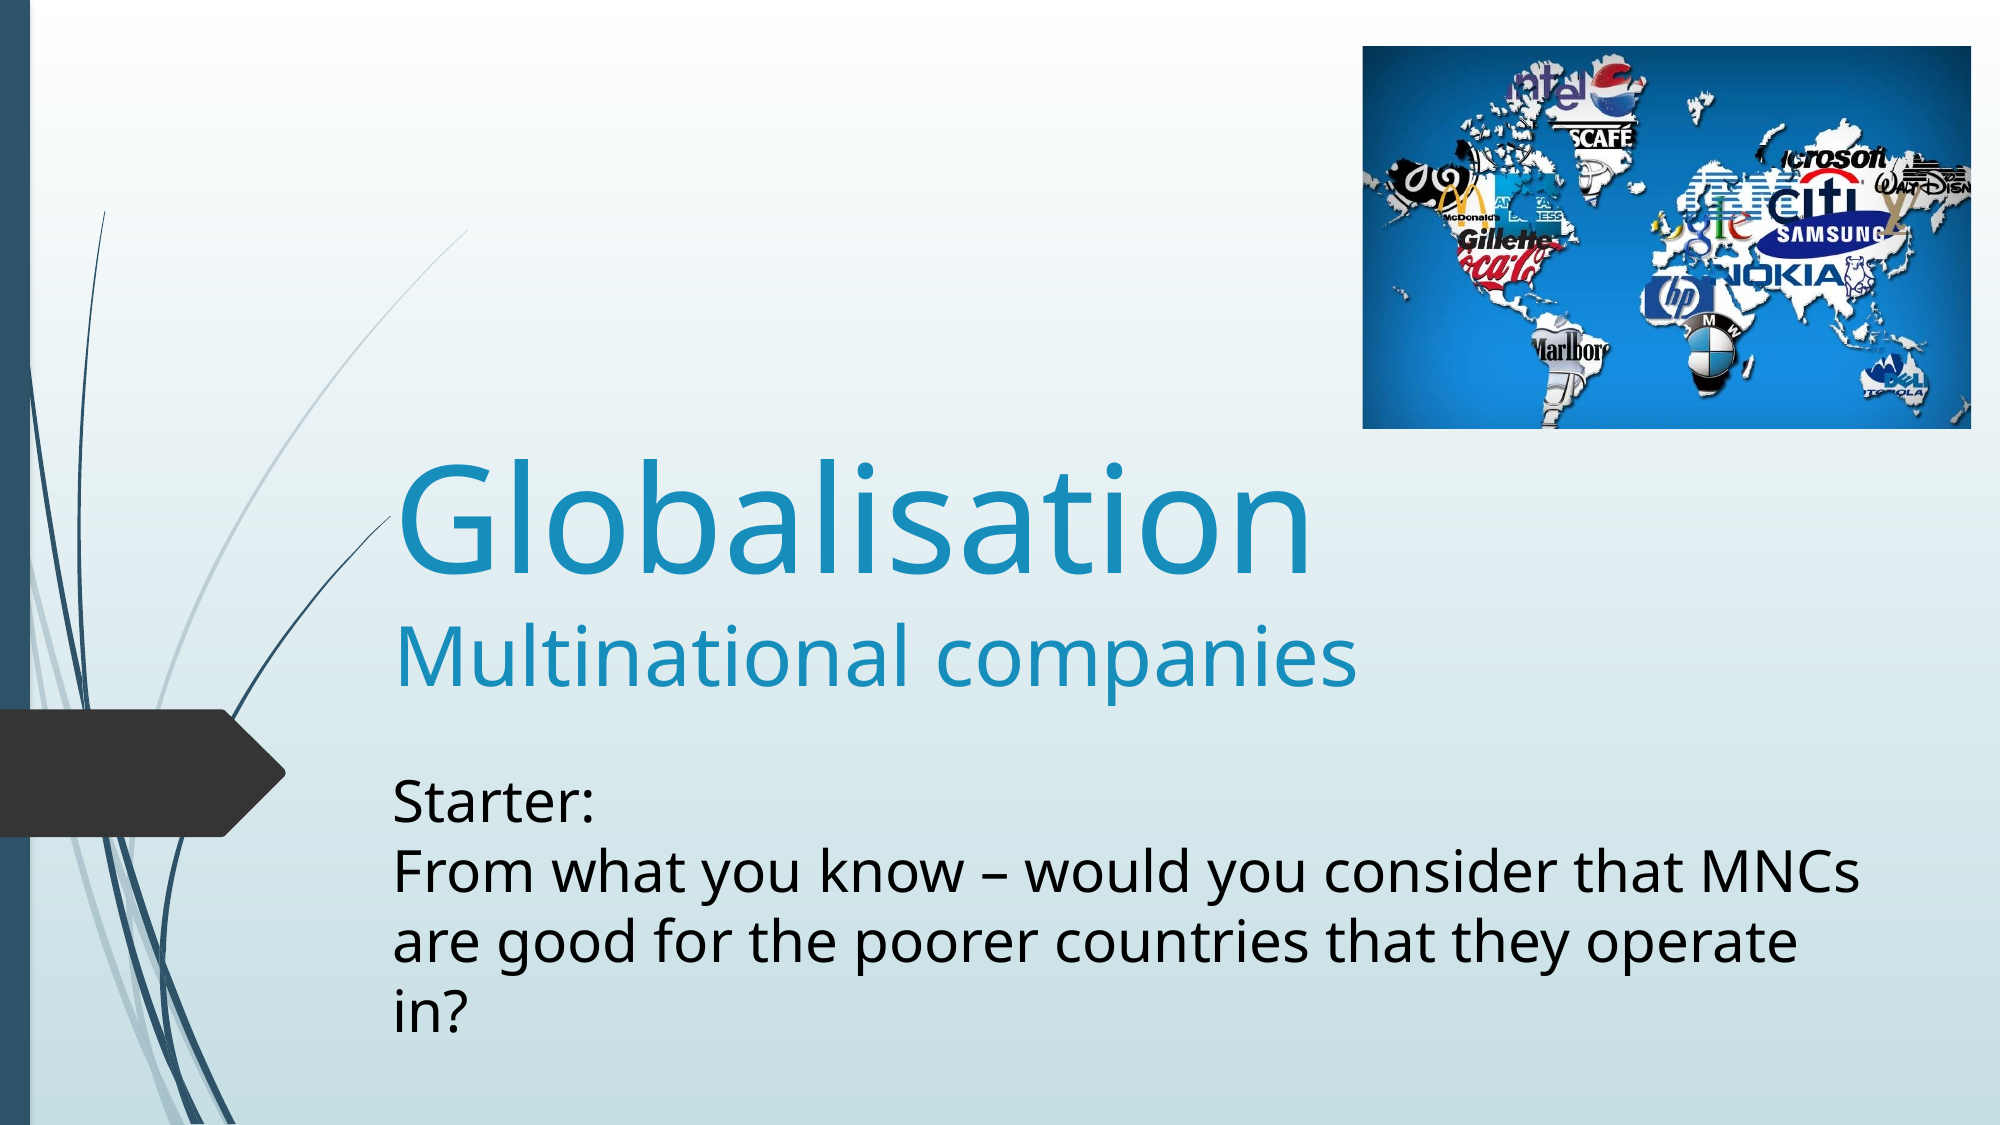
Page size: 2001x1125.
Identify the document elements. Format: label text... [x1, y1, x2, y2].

title Globalisation Multinational companies [378, 339, 1841, 711]
subtitle [378, 724, 1972, 1057]
text_box Starter: From what you know – would you consider that MNCs are good for the poorer countries that they operate in? [378, 756, 1889, 1122]
picture [1362, 46, 1972, 429]
